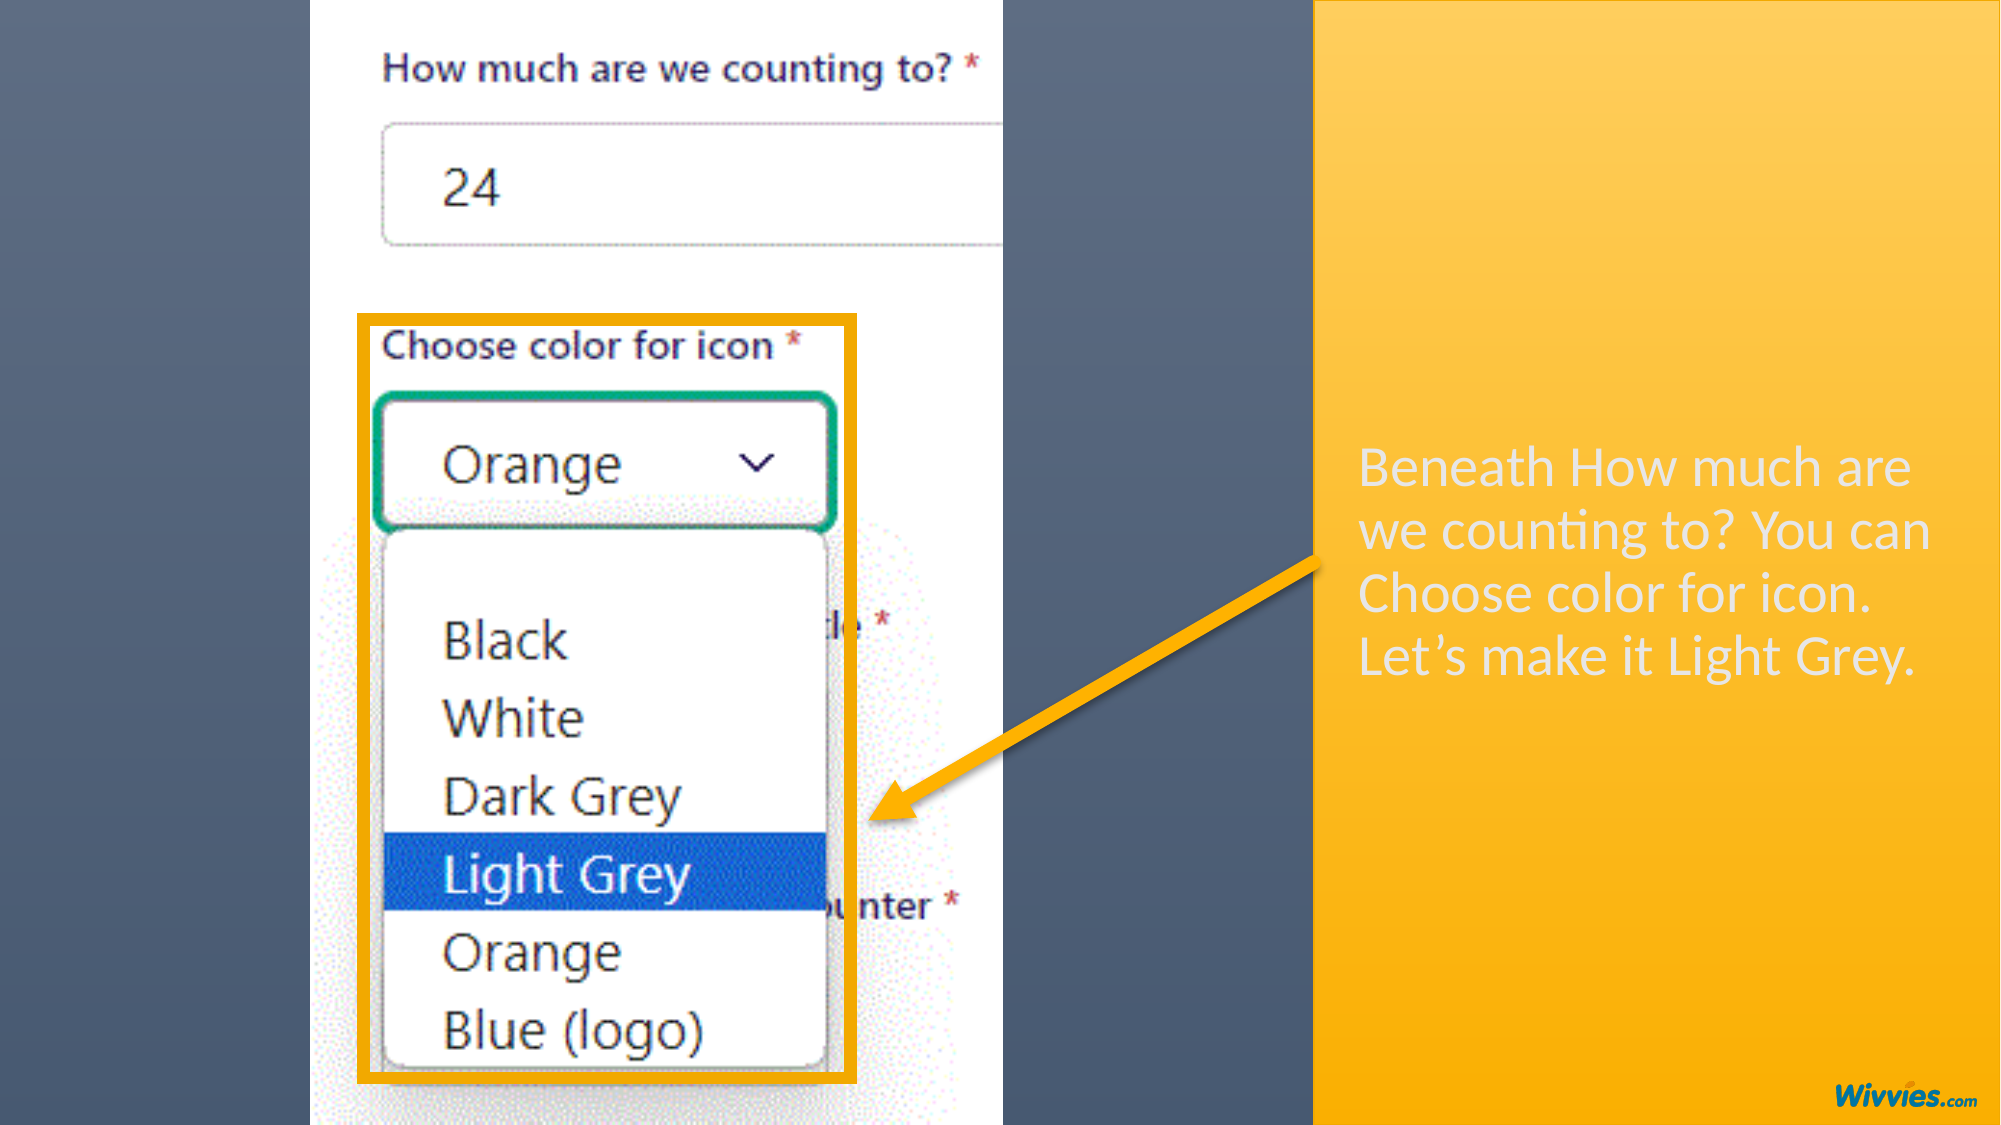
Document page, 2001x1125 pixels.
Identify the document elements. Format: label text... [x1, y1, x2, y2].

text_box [868, 562, 1314, 821]
picture [0, 0, 1314, 1125]
list Beneath How much are we counting to? You can Choose color for icon. Let’s make it Light Grey. [1314, 0, 2000, 1125]
